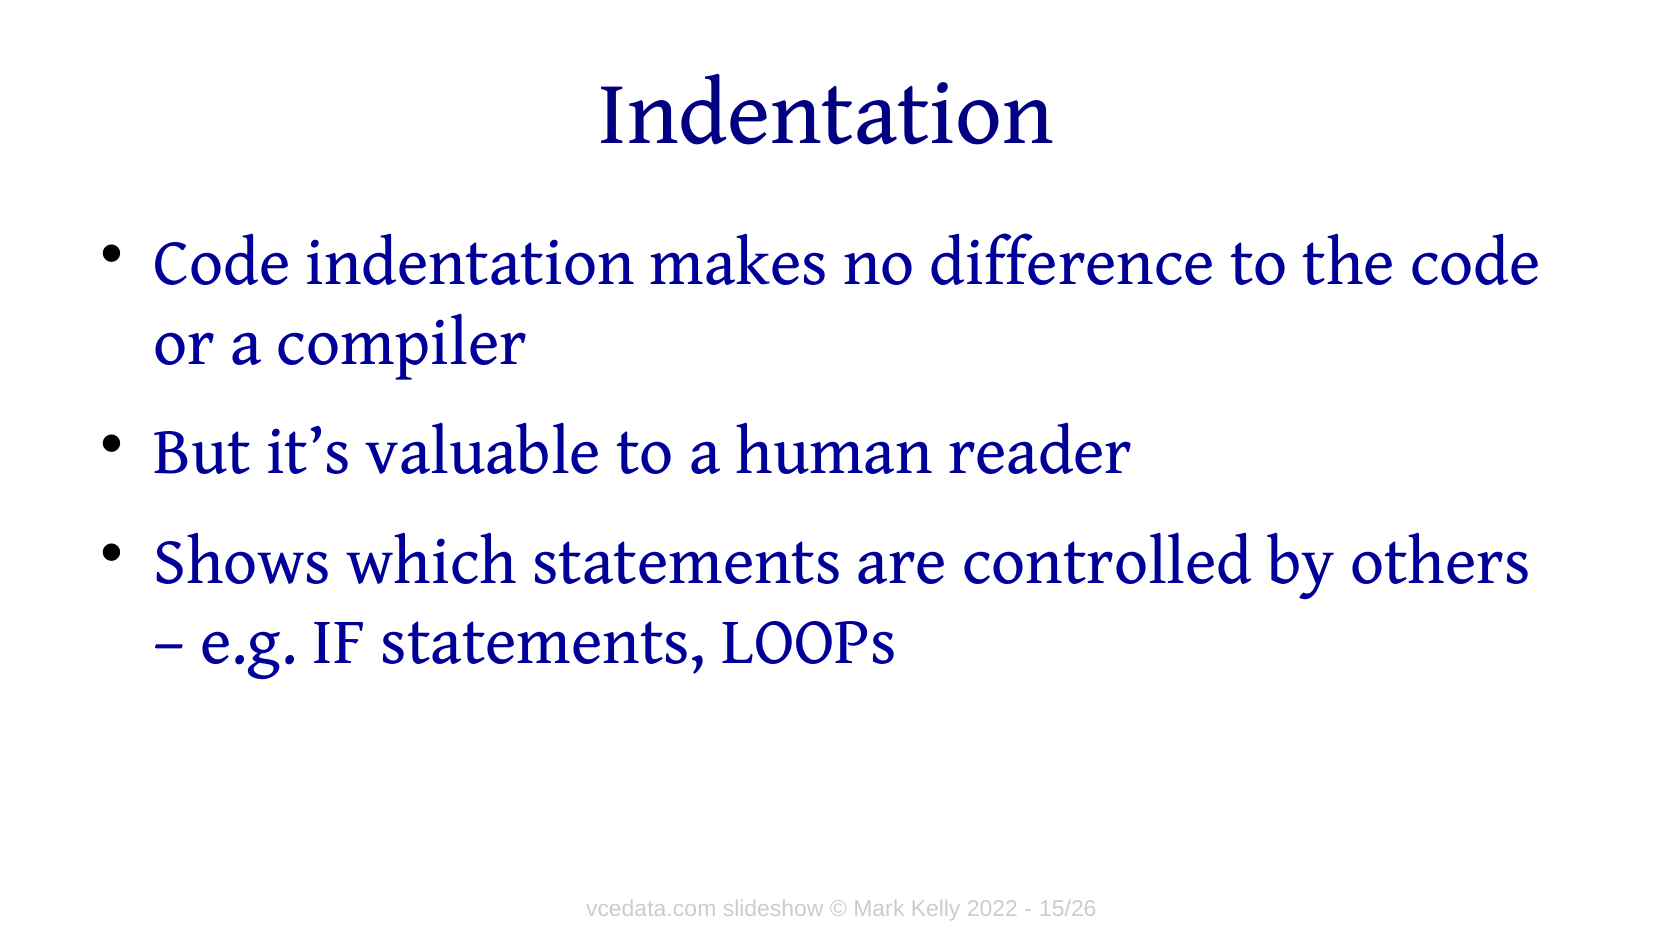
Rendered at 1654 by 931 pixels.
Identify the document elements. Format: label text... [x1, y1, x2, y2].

text_box vcedata.com slideshow © Mark Kelly 2022 - 14/26 [354, 885, 1329, 930]
list Code indentation makes no difference to the code or a compiler But it’s valuable to a human reader Shows which statements are controlled by others – e.g. IF statements, LOOPs [82, 217, 1571, 663]
title Indentation [82, 29, 1571, 185]
